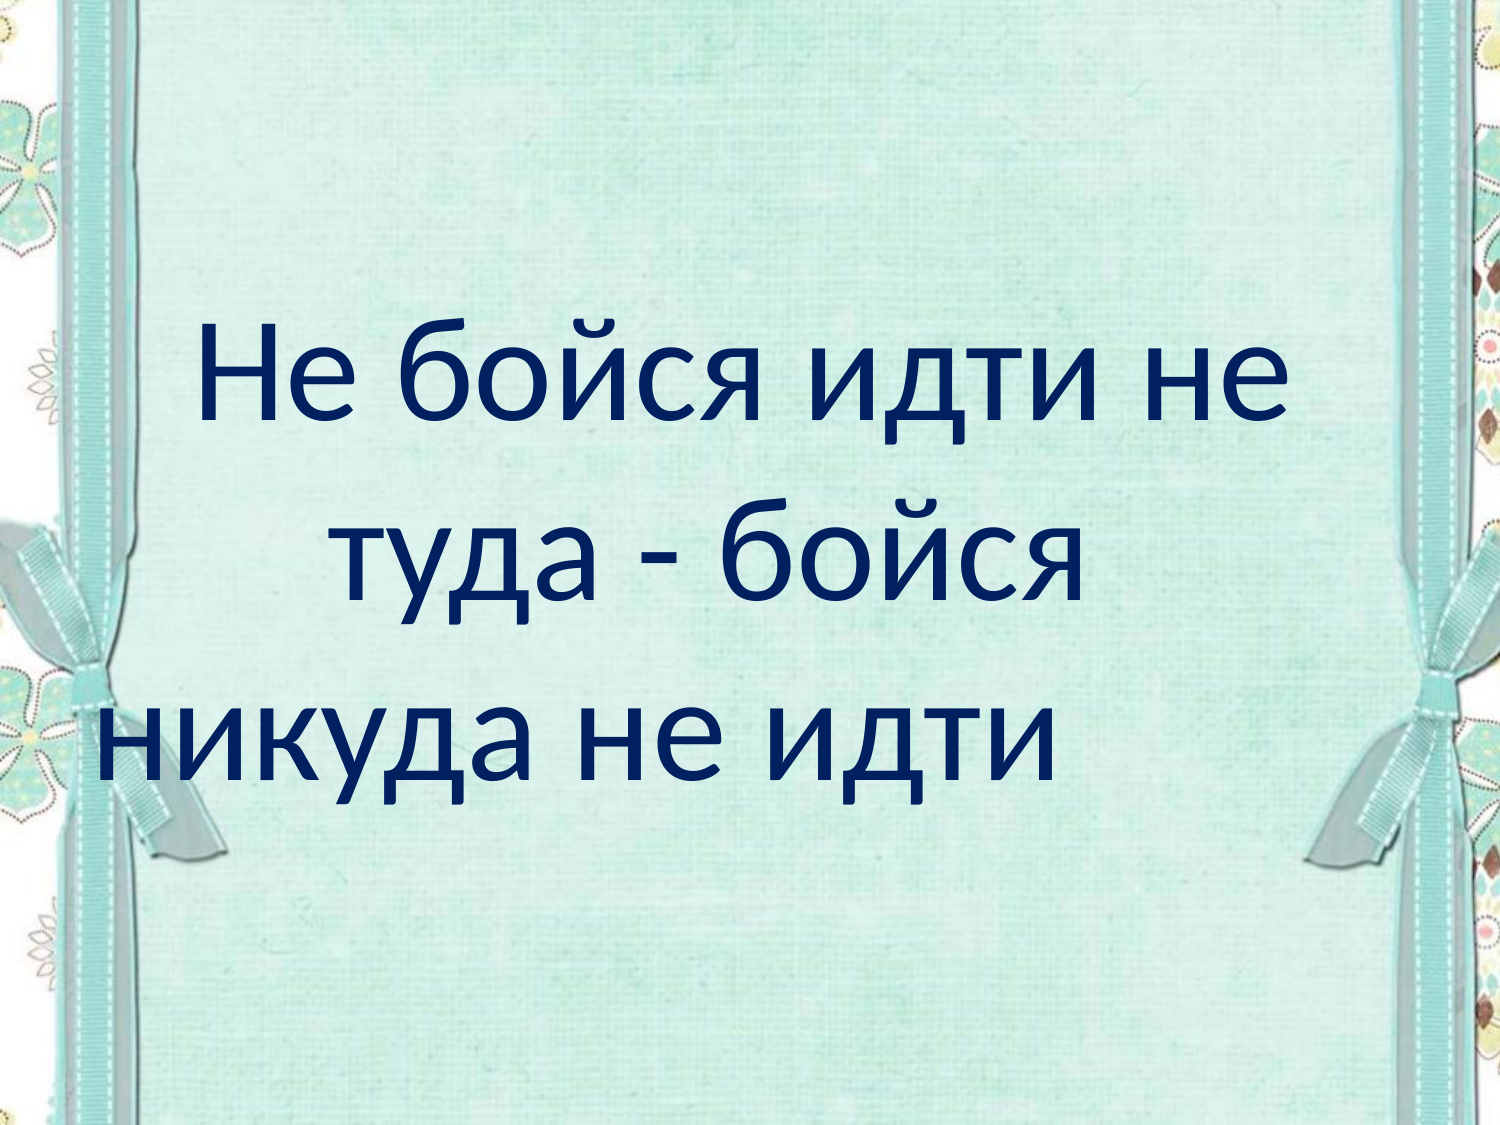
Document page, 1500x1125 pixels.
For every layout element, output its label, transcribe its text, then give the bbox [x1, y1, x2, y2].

picture [0, 0, 1500, 1125]
list Не бойся идти не туда - бойся никуда не идти [75, 262, 1425, 1005]
